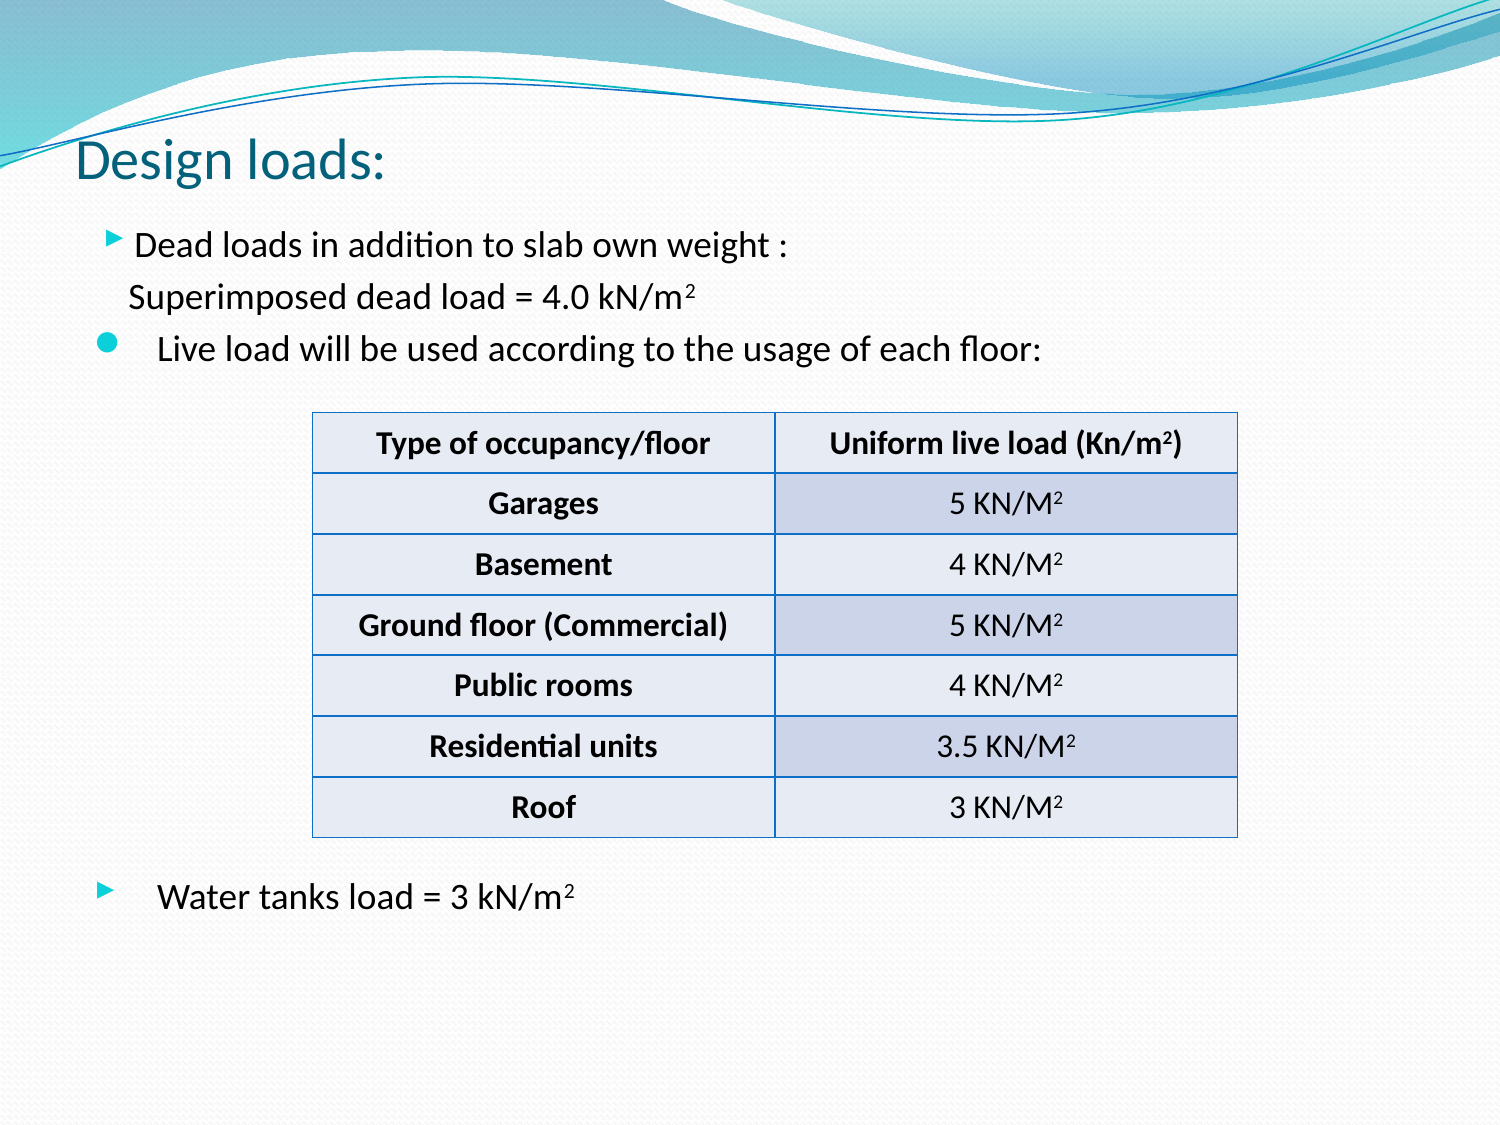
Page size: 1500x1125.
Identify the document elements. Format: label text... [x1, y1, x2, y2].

table_cell Residential units [313, 717, 774, 776]
table_cell 5 KN/M2 [776, 596, 1237, 654]
table_header Type of occupancy/floor [313, 413, 774, 472]
table_cell 5 KN/M2 [776, 474, 1237, 533]
table_cell 3 KN/M2 [776, 778, 1237, 837]
table_cell 4 KN/M2 [776, 656, 1237, 715]
title Design loads: [75, 3, 1425, 191]
table_cell Public rooms [313, 656, 774, 715]
table_cell Ground floor (Commercial) [313, 596, 774, 654]
table_cell Roof [313, 778, 774, 837]
table_cell 3.5 KN/M2 [776, 717, 1237, 776]
list Dead loads in addition to slab own weight : Superimposed dead load = 4.0 kN/m2 Live load will be used according to the usage of each floor: Water tanks load = 3 kN/m2 [75, 212, 1425, 933]
table_cell 4 KN/M2 [776, 535, 1237, 594]
table_header Uniform live load (Kn/m2) [776, 413, 1237, 472]
table_cell Basement [313, 535, 774, 594]
table_cell Garages [313, 474, 774, 533]
